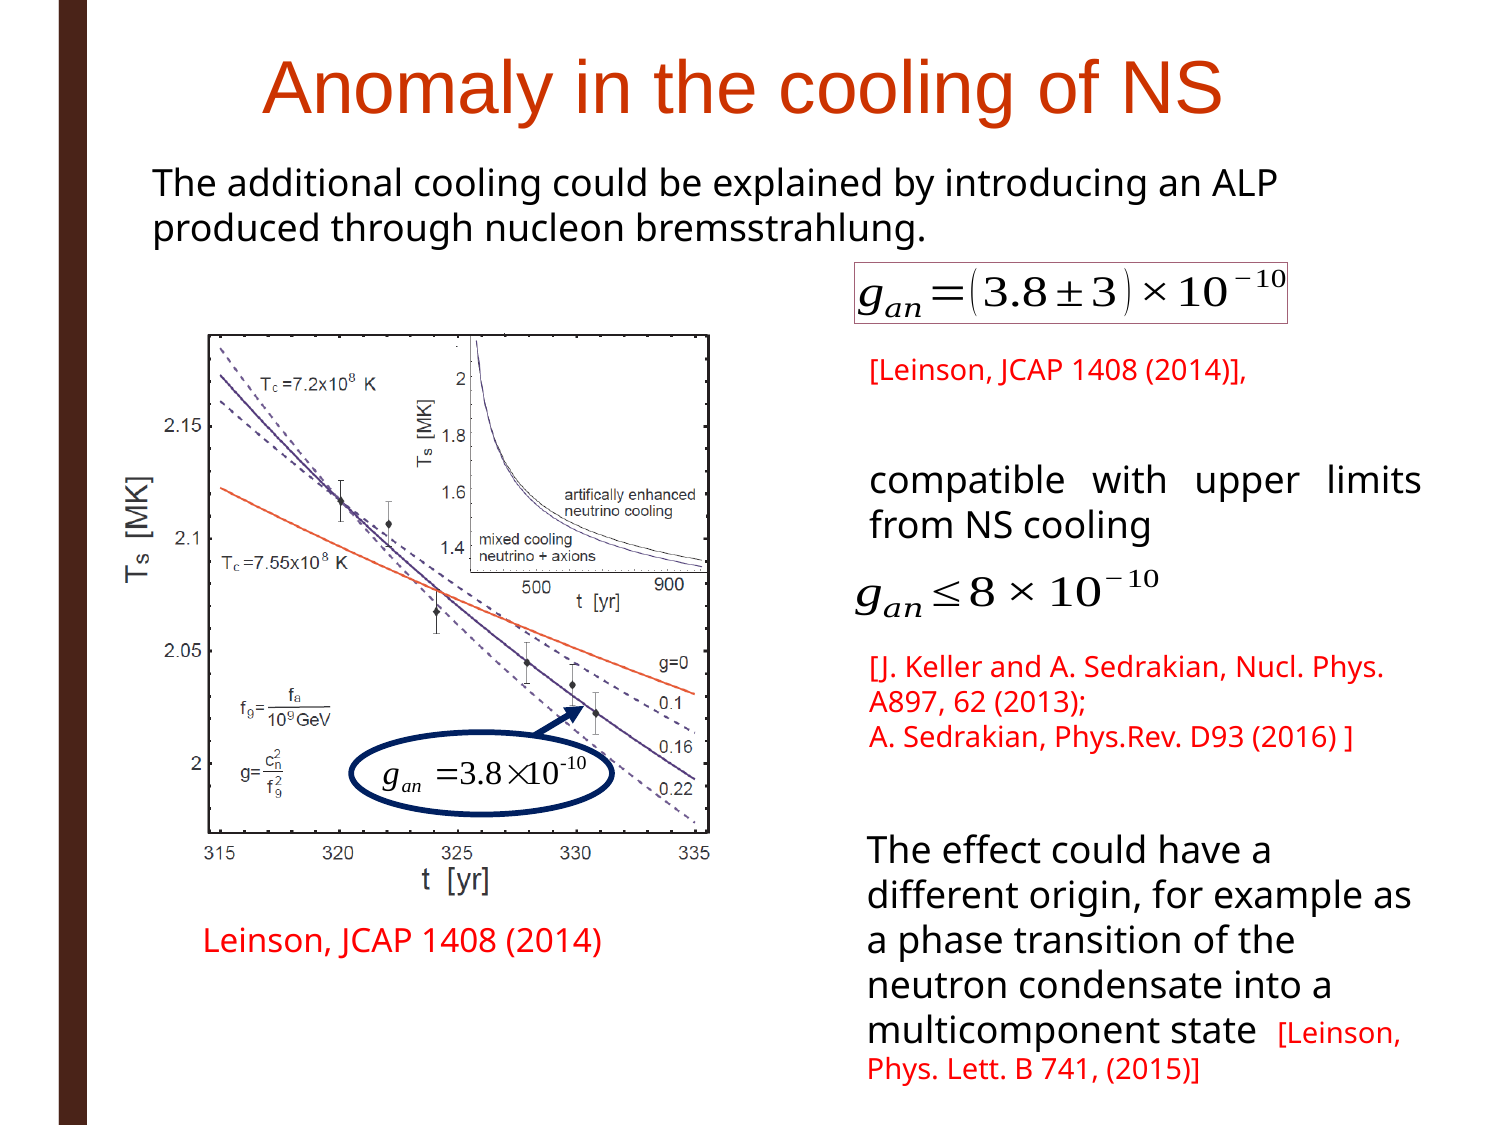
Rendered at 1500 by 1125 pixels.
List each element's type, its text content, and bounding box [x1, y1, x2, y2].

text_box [375, 748, 594, 801]
text_box Leinson, JCAP 1408 (2014) [187, 912, 638, 967]
text_box The effect could have a different origin, for example as a phase transition of the neutron condensate into a multicomponent state [Leinson, Phys. Lett. B 741, (2015)] [851, 818, 1438, 1093]
text_box The additional cooling could be explained by introducing an ALP produced through nucleon bremsstrahlung. [137, 152, 1338, 257]
text_box Anomaly in the cooling of NS [224, 31, 1263, 126]
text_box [521, 705, 584, 744]
text_box [J. Keller and A. Sedrakian, Nucl. Phys. A897, 62 (2013); A. Sedrakian, Phys.Rev. D93 (2016) ] [854, 641, 1438, 761]
picture [109, 318, 727, 912]
text_box [Leinson, JCAP 1408 (2014)], compatible with upper limits from NS cooling [854, 343, 1438, 554]
